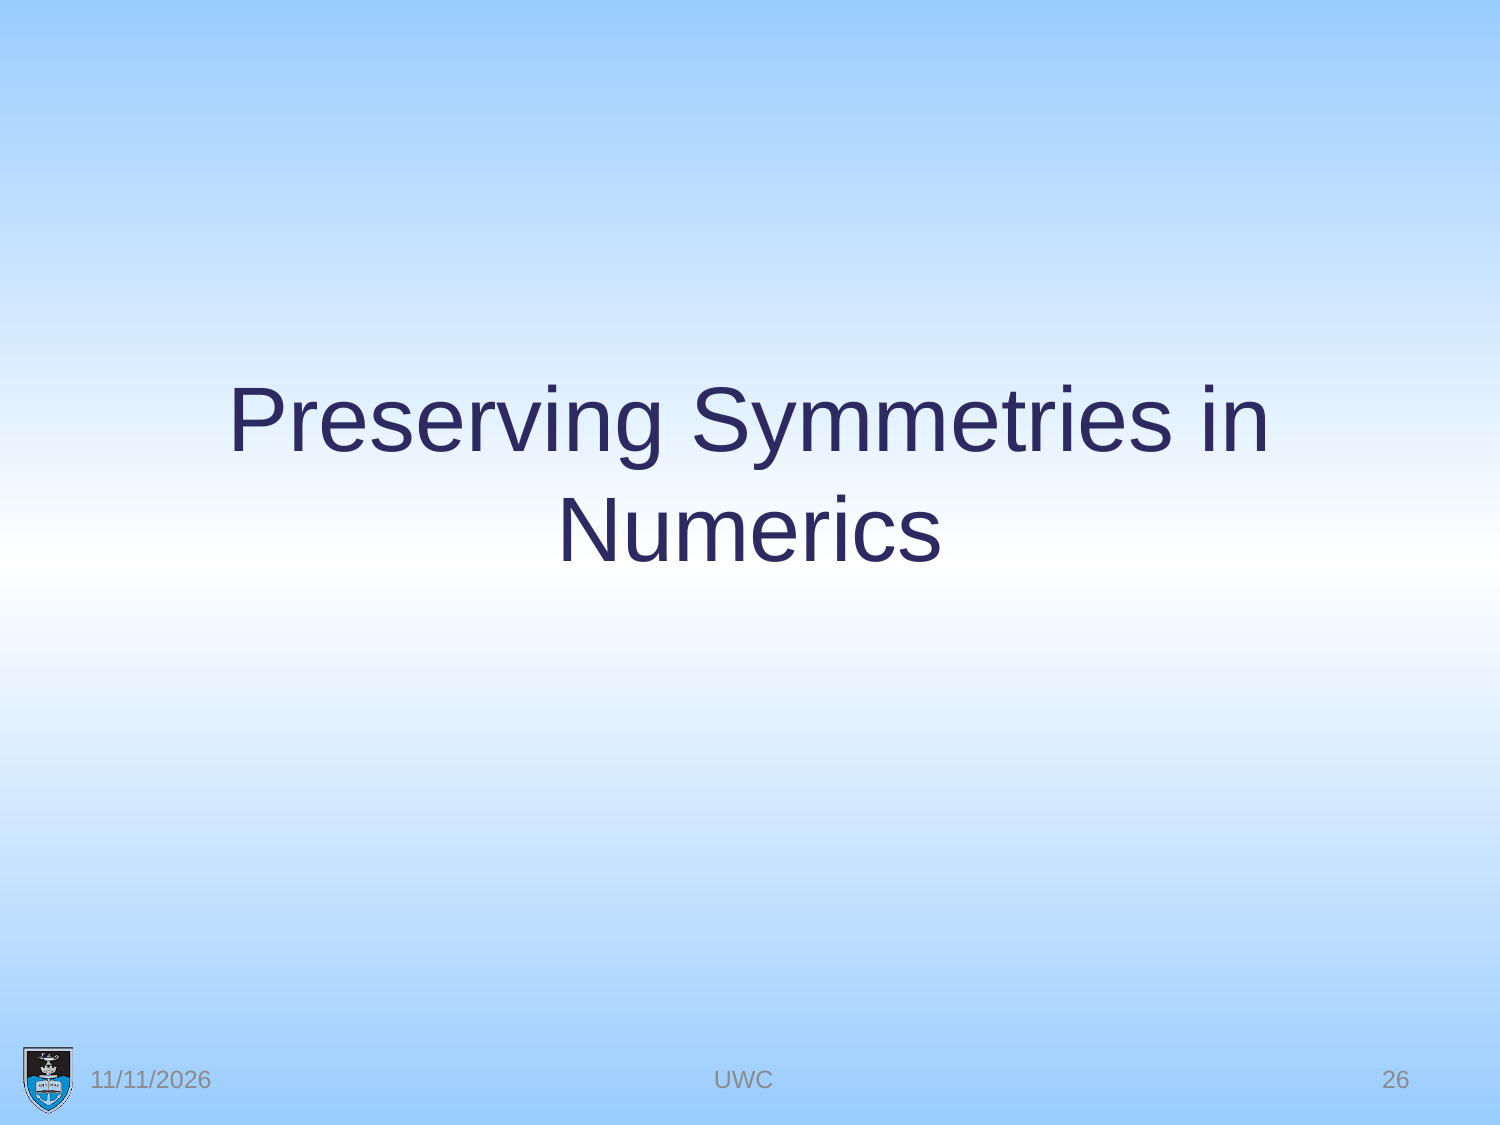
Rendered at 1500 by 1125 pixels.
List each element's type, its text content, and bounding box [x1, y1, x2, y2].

slide_number 26 [1074, 1048, 1425, 1109]
footer UWC [487, 1048, 1000, 1109]
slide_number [75, 1048, 425, 1109]
picture [23, 1047, 73, 1114]
title Preserving Symmetries in Numerics [112, 349, 1388, 591]
